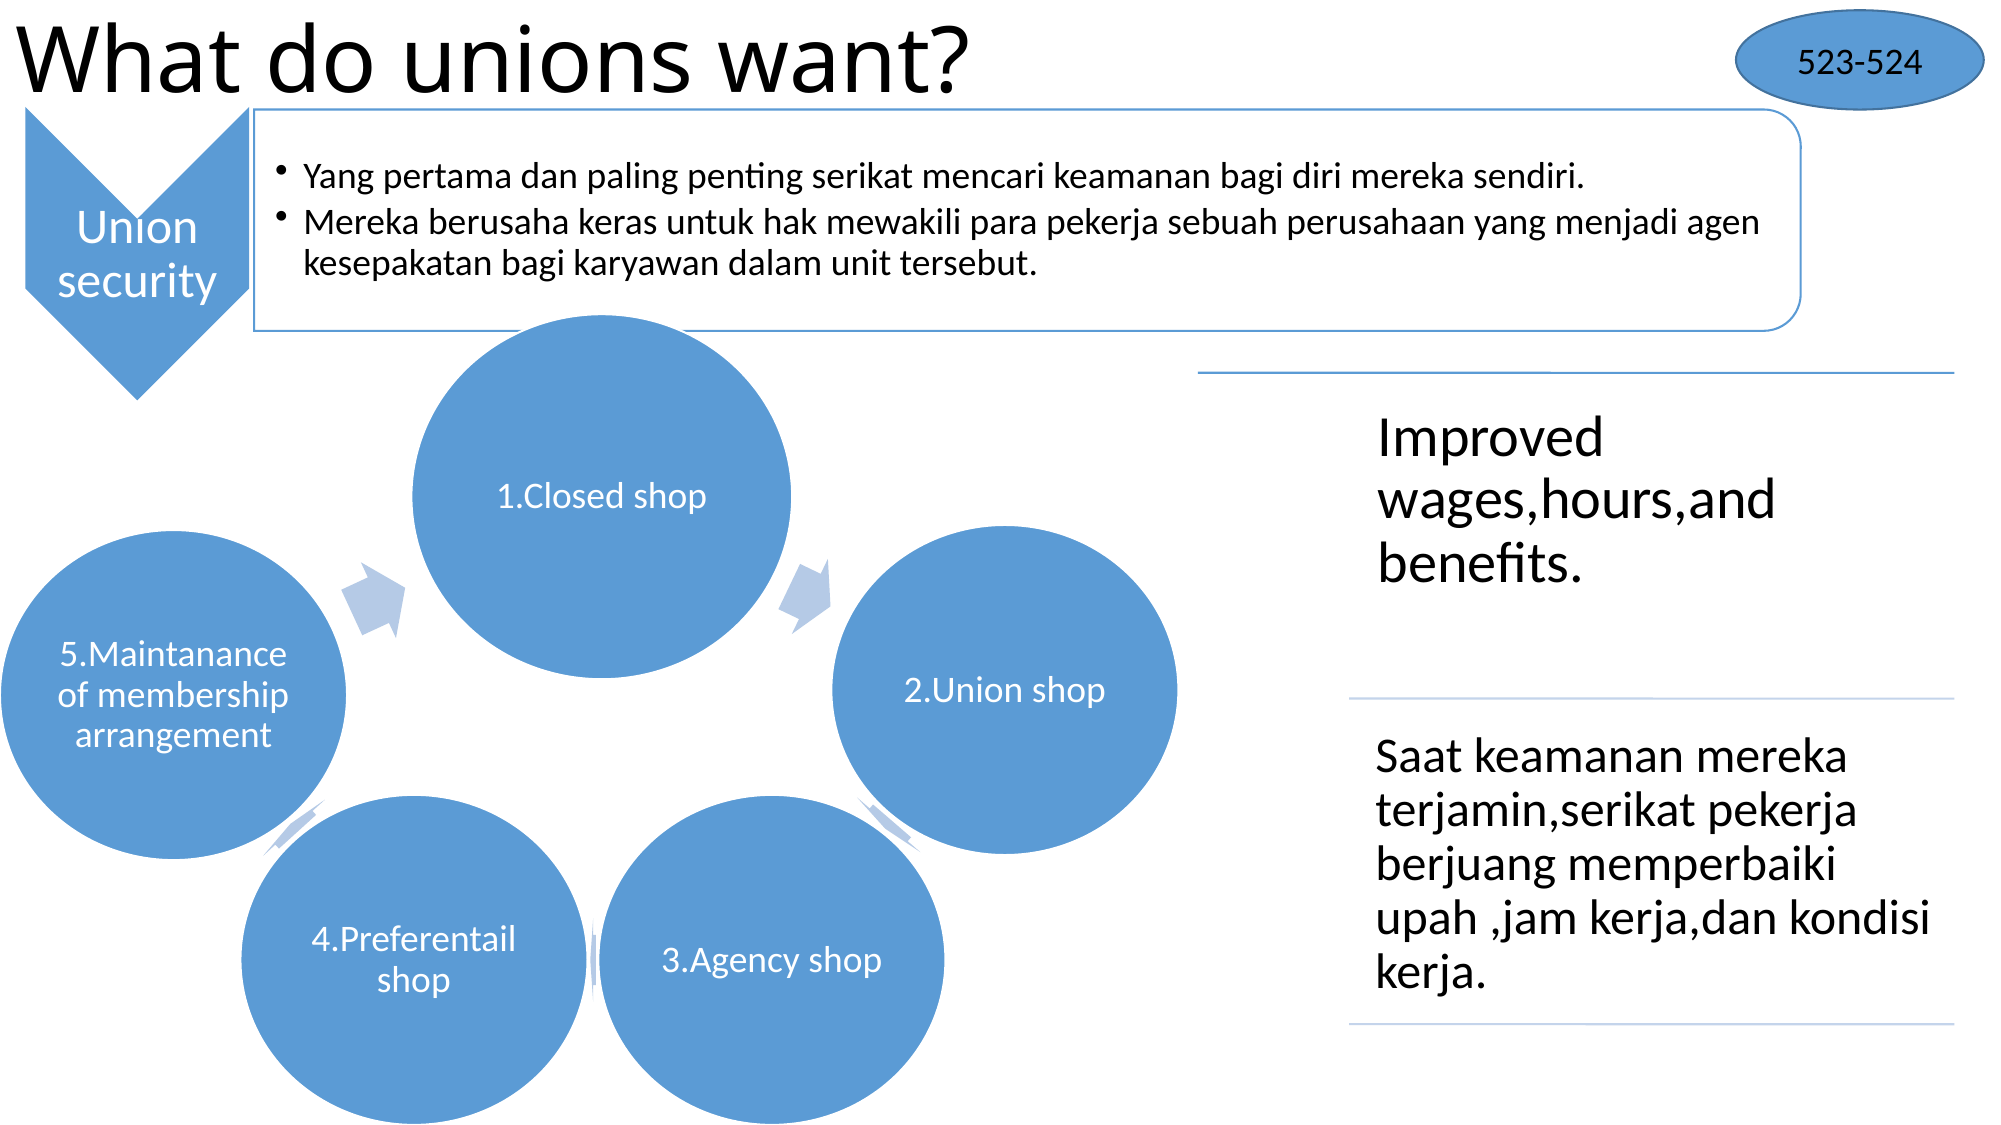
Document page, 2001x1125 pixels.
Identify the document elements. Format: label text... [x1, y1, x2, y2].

title What do unions want? [0, 0, 1485, 127]
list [26, 109, 1808, 286]
text_box 523-524 [1734, 9, 1985, 111]
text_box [0, 286, 2000, 1107]
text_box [1197, 372, 1955, 1125]
